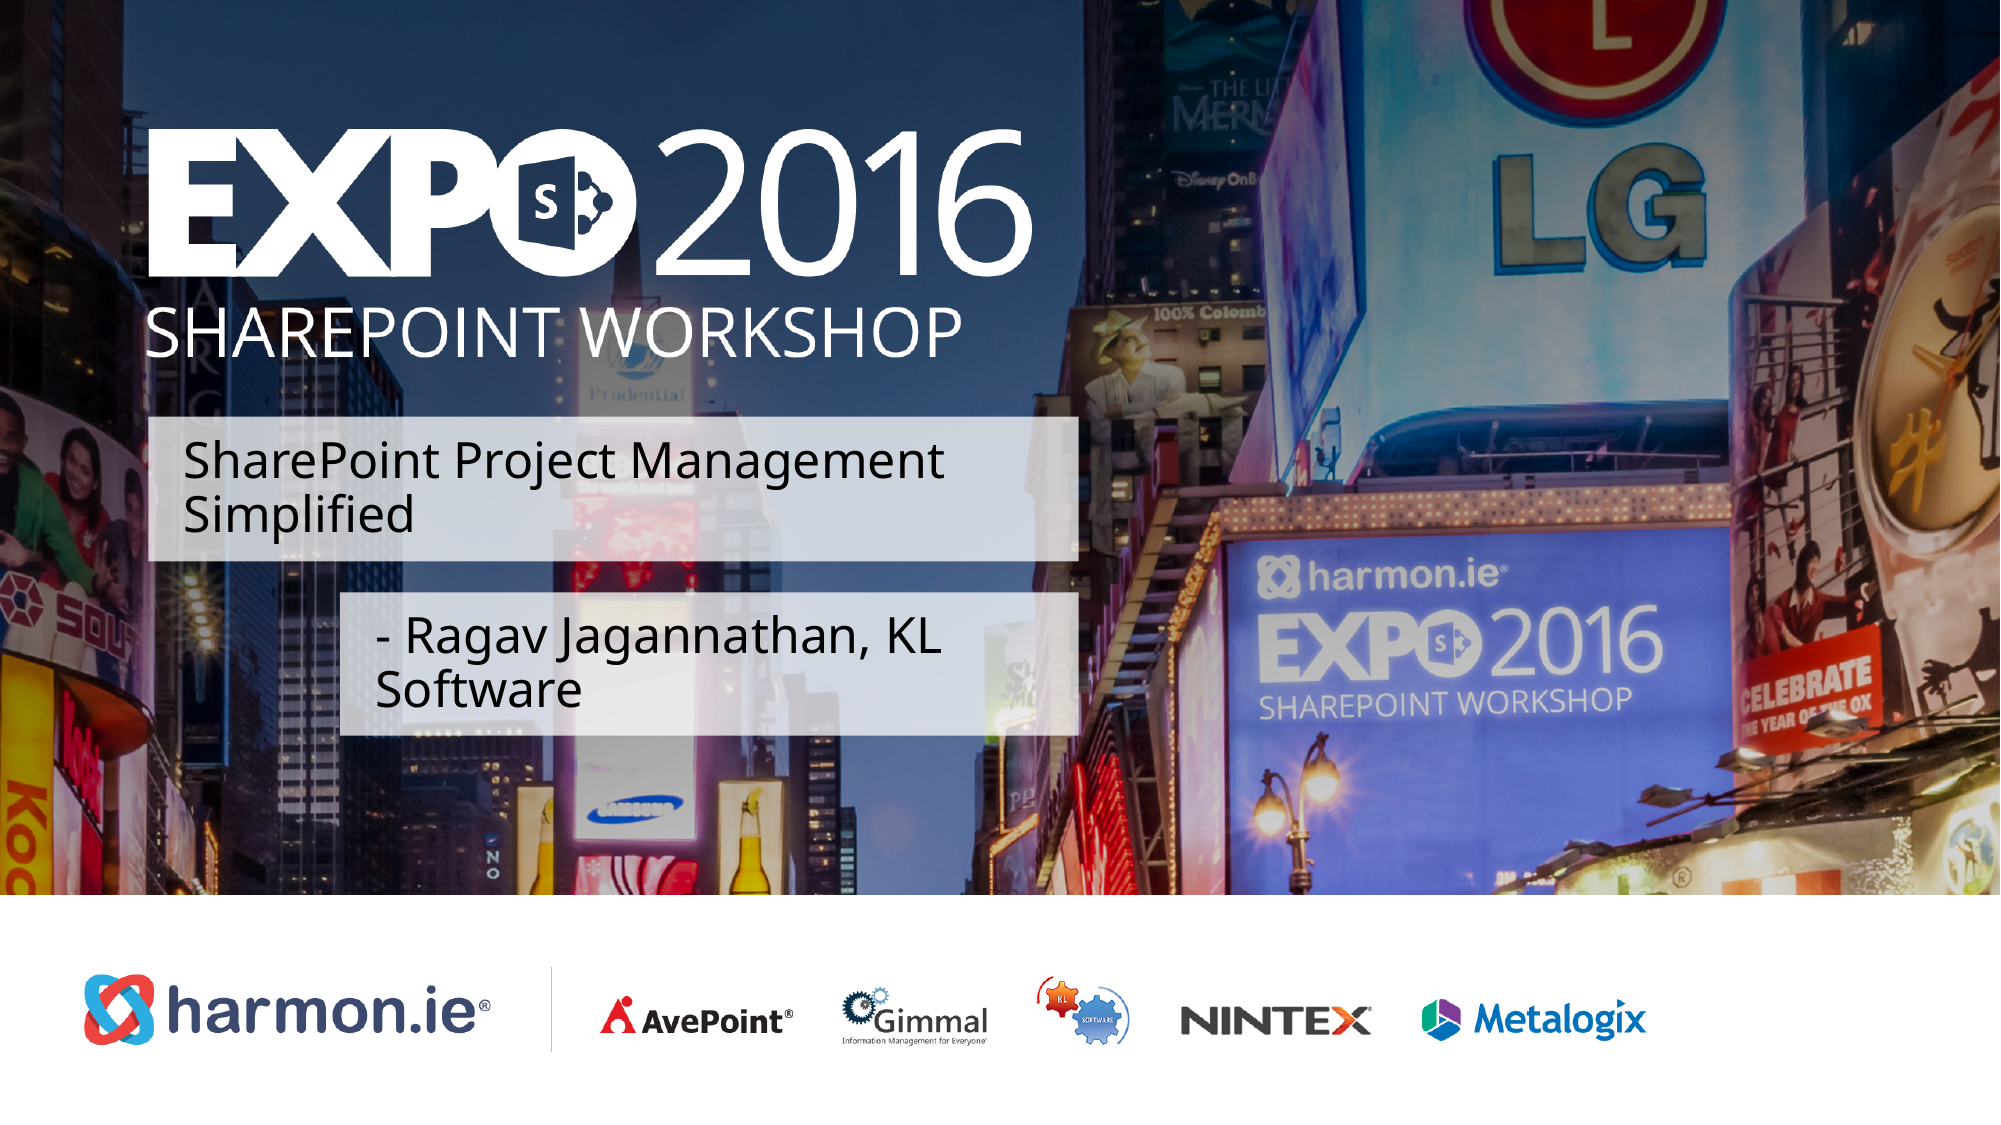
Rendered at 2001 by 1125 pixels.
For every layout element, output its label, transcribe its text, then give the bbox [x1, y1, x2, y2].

picture [0, 0, 2000, 1125]
text_box - Ragav Jagannathan, KL Software [339, 592, 1079, 736]
subtitle SharePoint Project Management Simplified [148, 416, 1079, 562]
